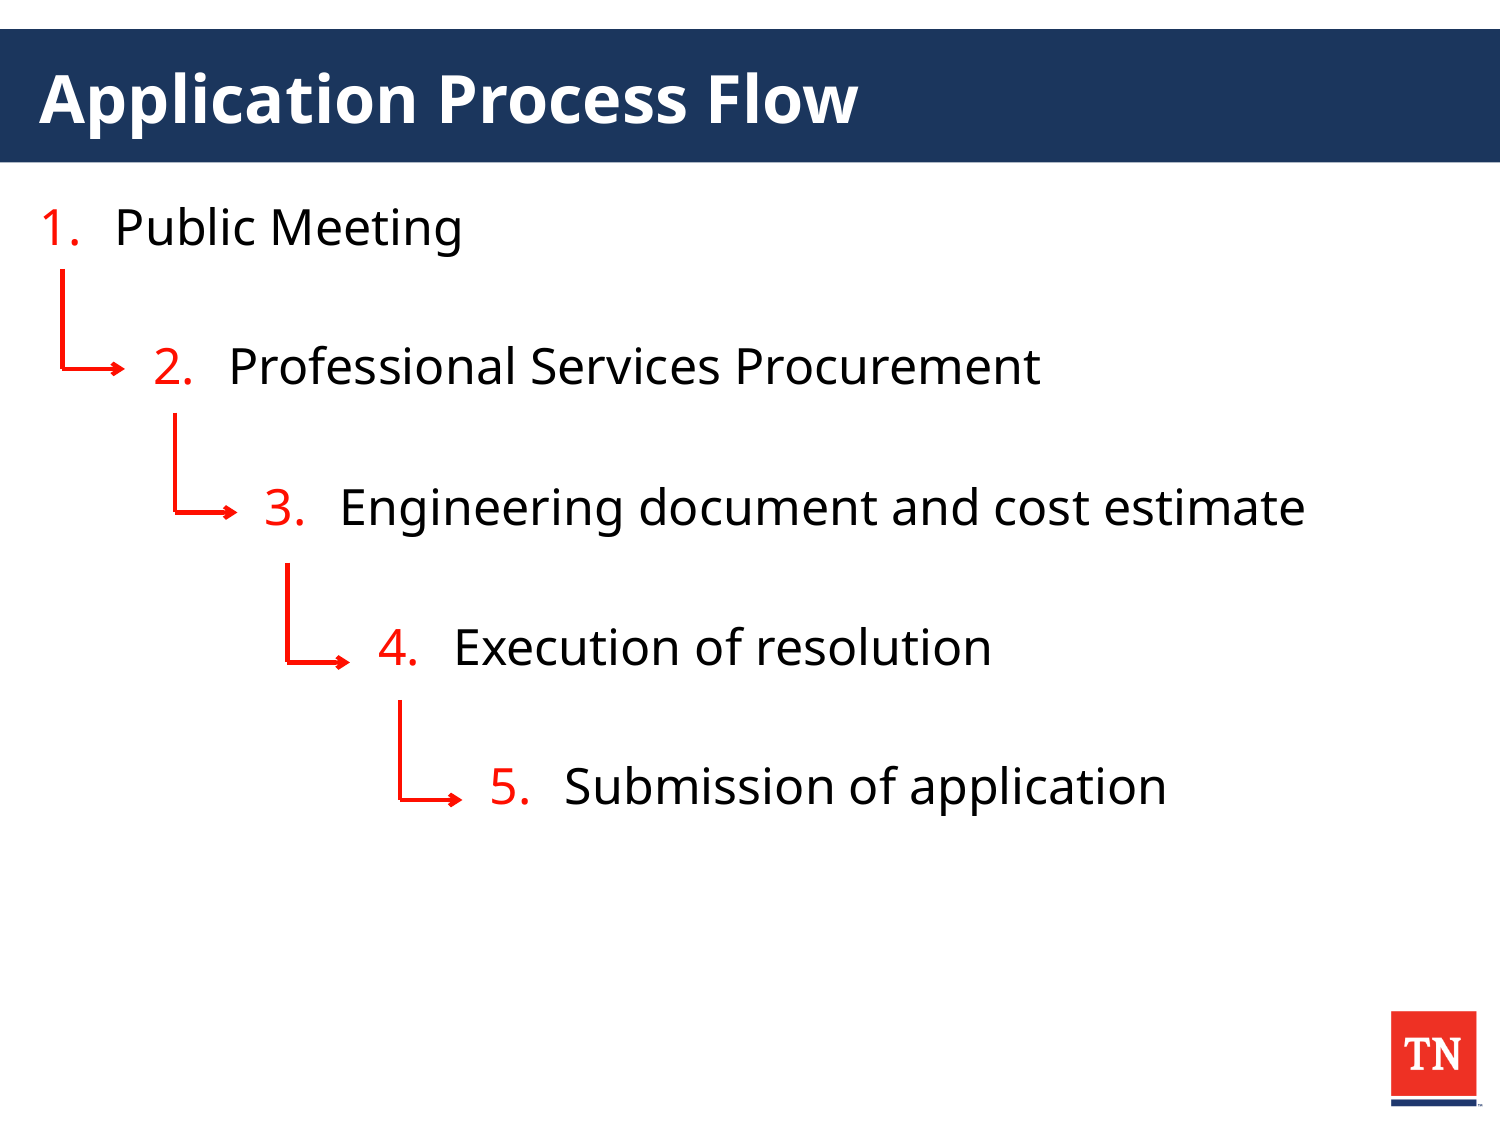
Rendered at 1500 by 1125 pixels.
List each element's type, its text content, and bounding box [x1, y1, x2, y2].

list Public Meeting Professional Services Procurement Engineering document and cost estimate Execution of resolution Submission of application [24, 187, 1475, 1100]
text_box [287, 562, 351, 663]
picture [1362, 987, 1500, 1125]
title Application Process Flow [24, 29, 1475, 165]
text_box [399, 699, 463, 801]
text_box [62, 268, 126, 370]
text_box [174, 412, 238, 513]
